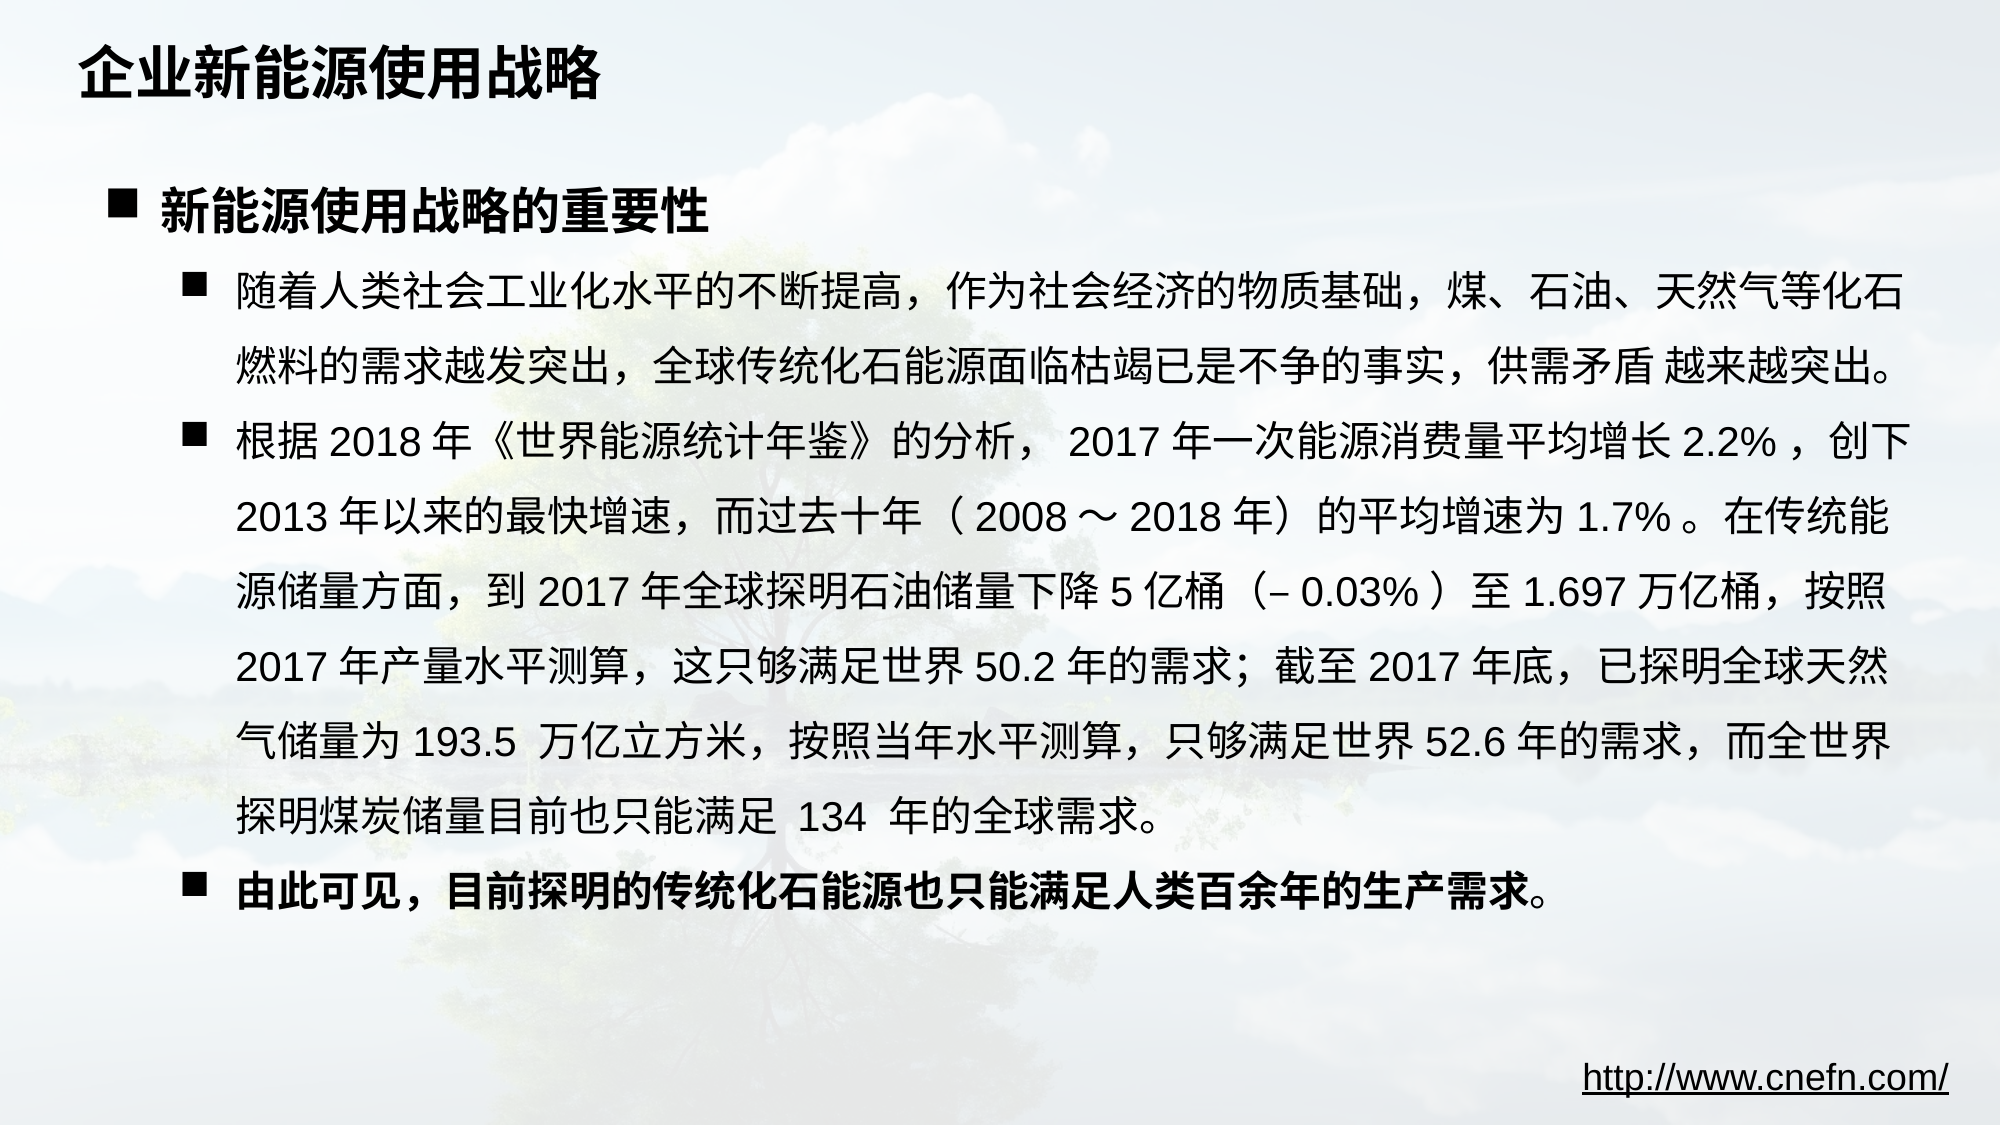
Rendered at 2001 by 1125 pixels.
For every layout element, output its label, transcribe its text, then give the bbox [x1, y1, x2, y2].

title 企业新能源使用战略 [62, 22, 1160, 114]
text_box 新能源使用战略的重要性 随着人类社会工业化水平的不断提高，作为社会经济的物质基础，煤、石油、天然气等化石燃料的需求越发突出，全球传统化石能源面临枯竭已是不争的事实，供需矛盾 越来越突出。 根据2018年《世界能源统计年鉴》的分析，2017年一次能源消费量平均增长2.2%，创下2013年以来的最快增速，而过去十年（2008～2018年）的平均增速为1.7%。在传统能源储量方面，到2017年全球探明石油储量下降5亿桶（–0.03%）至1.697万亿桶，按照2017年产量水平测算，这只够满足世界50.2年的需求；截至2017年底，已探明全球天然气储量为193.5 万亿立方米，按照当年水平测算，只够满足世界52.6年的需求，而全世界探明煤炭储量目前也只能满足 134 年的全球需求。 由此可见，目前探明的传统化石能源也只能满足人类百余年的生产需求。 [89, 141, 1937, 922]
